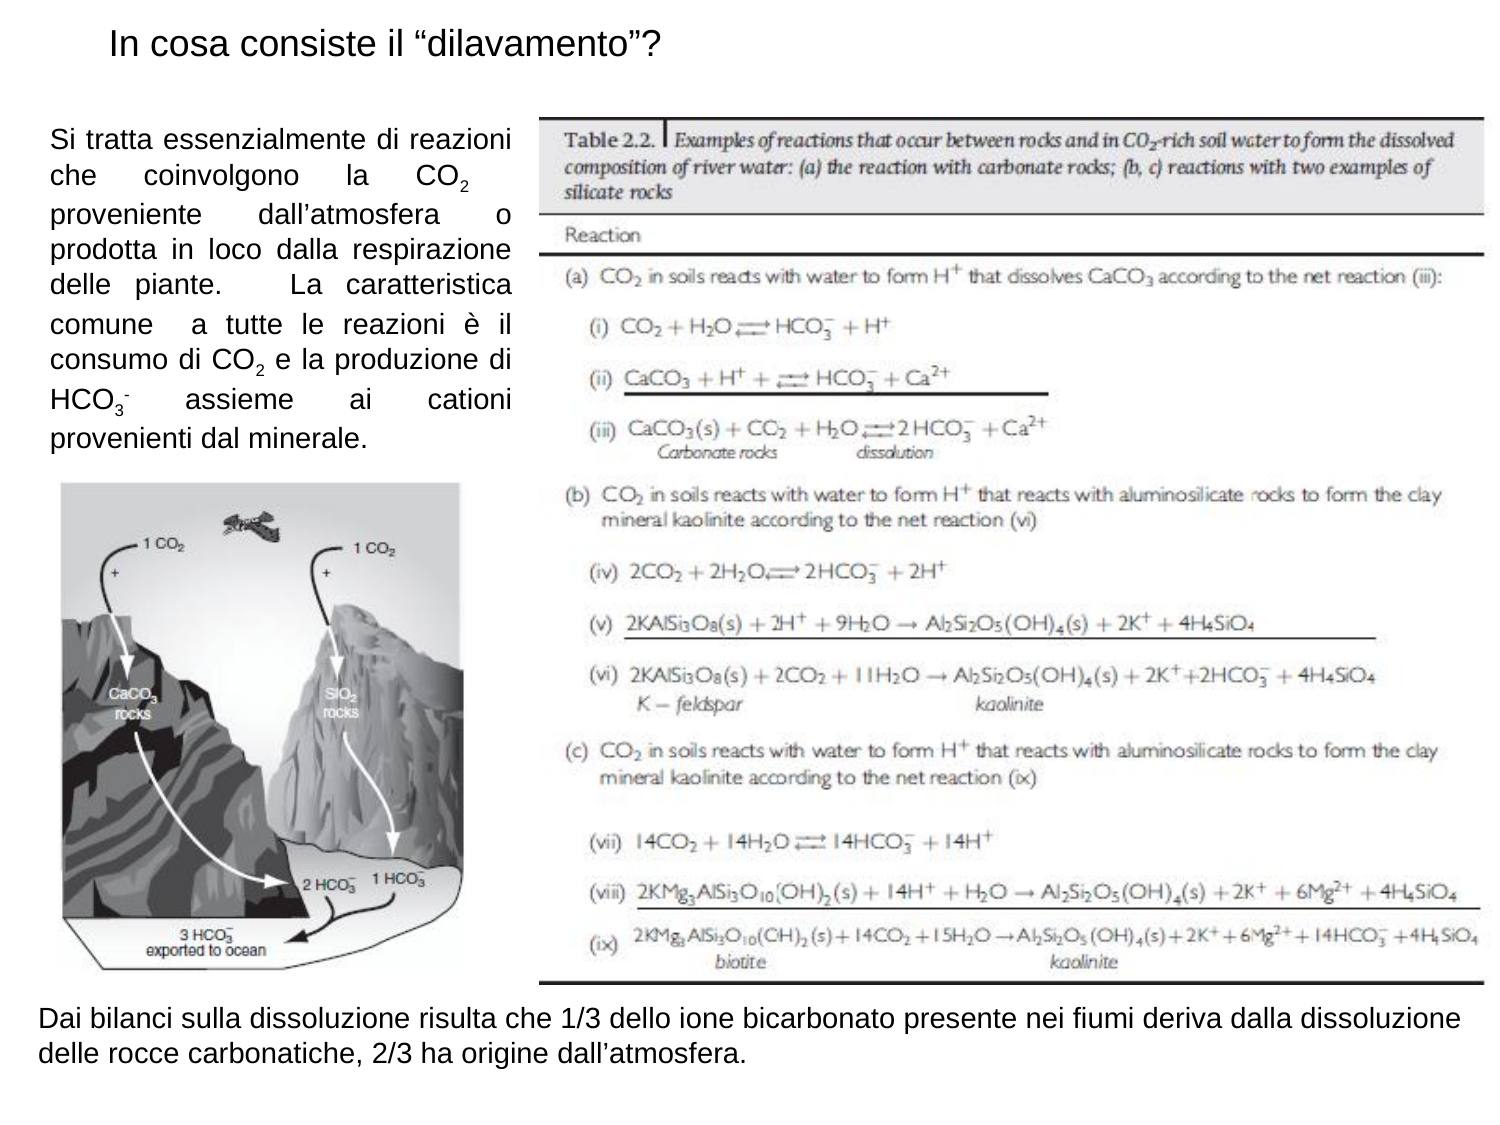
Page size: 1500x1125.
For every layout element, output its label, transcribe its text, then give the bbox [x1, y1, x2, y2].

text_box Si tratta essenzialmente di reazioni che coinvolgono la CO2 proveniente dall’atmosfera o prodotta in loco dalla respirazione delle piante. La caratteristica comune a tutte le reazioni è il consumo di CO2 e la produzione di HCO3- assieme ai cationi provenienti dal minerale. [35, 113, 528, 462]
text_box In cosa consiste il “dilavamento”? [93, 11, 1430, 72]
picture [58, 480, 467, 975]
picture [538, 116, 1492, 985]
text_box Dai bilanci sulla dissoluzione risulta che 1/3 dello ione bicarbonato presente nei fiumi deriva dalla dissoluzione delle rocce carbonatiche, 2/3 ha origine dall’atmosfera. [23, 992, 1500, 1077]
